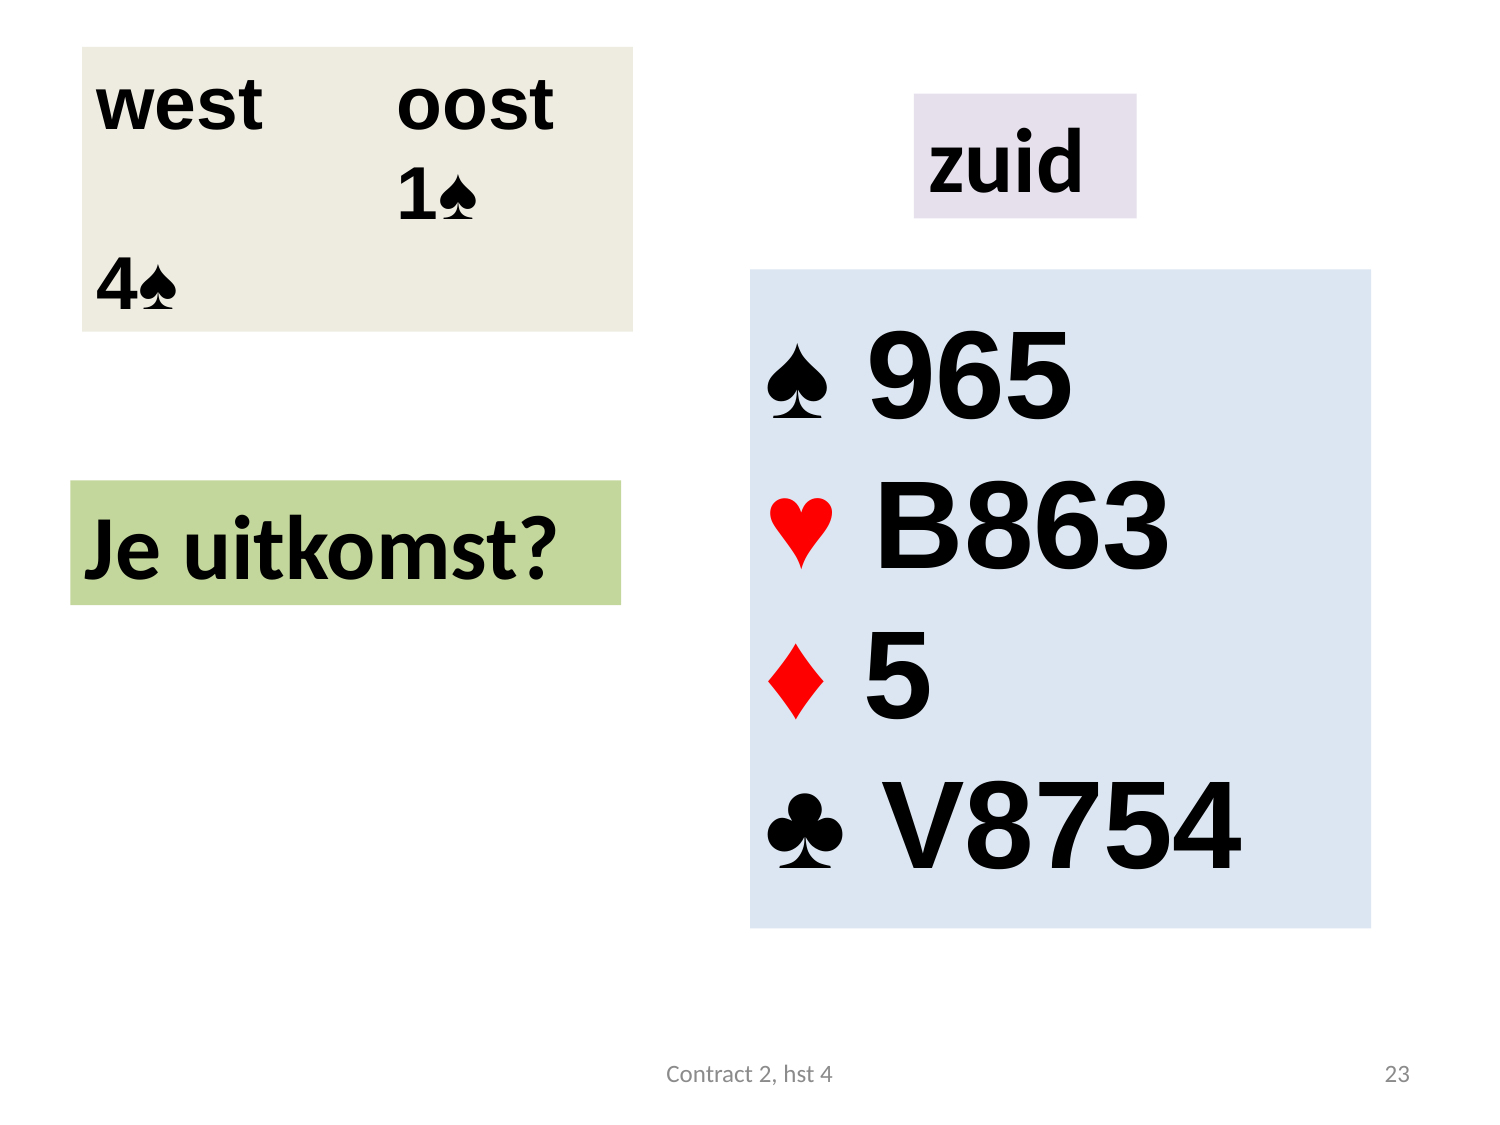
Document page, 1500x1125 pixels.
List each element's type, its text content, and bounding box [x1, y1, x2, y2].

text_box Je uitkomst? [70, 480, 622, 606]
text_box zuid [913, 93, 1137, 219]
text_box west oost 1♠ 4♠ [82, 46, 633, 332]
footer Contract 2, hst 4 [512, 1042, 988, 1103]
slide_number 23 [1074, 1042, 1425, 1103]
text_box ♠ 965 ♥ B863 ♦ 5 ♣ V8754 [750, 269, 1372, 929]
